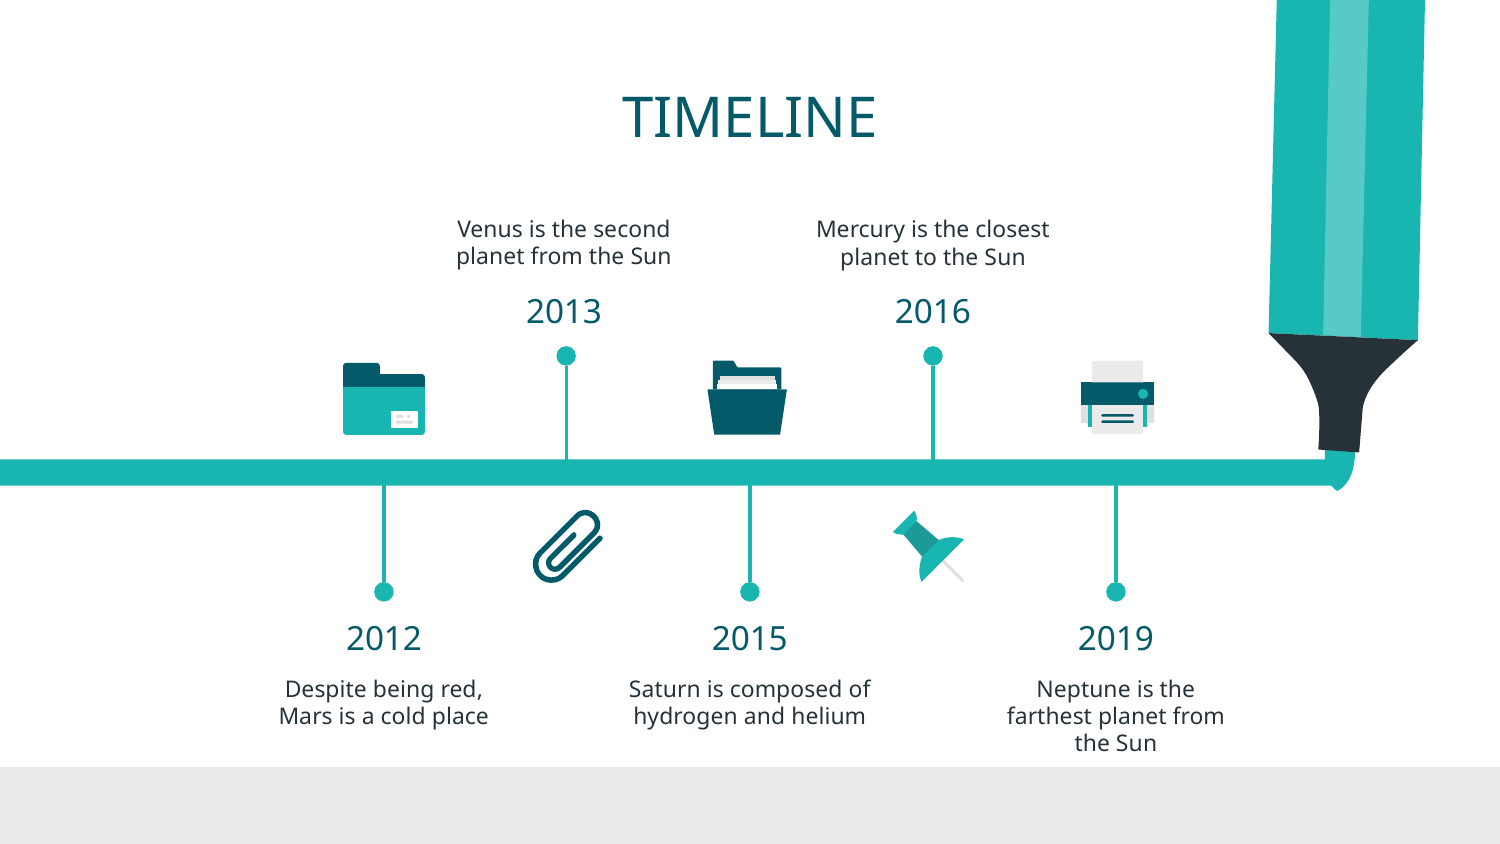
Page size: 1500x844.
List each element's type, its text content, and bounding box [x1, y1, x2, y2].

subtitle Mercury is the closest planet to the Sun [793, 199, 1073, 284]
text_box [1080, 360, 1155, 435]
subtitle 2012 [244, 601, 523, 655]
subtitle Neptune is the farthest planet from the Sun [976, 659, 1256, 734]
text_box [707, 360, 788, 435]
subtitle 2019 [976, 601, 1256, 655]
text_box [1268, 0, 1432, 492]
subtitle 2016 [793, 284, 1073, 328]
subtitle Venus is the second planet from the Sun [425, 199, 704, 284]
text_box [0, 459, 1263, 486]
subtitle Saturn is composed of hydrogen and helium [610, 659, 890, 734]
text_box [923, 346, 943, 366]
text_box [740, 582, 760, 601]
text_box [342, 362, 426, 436]
text_box [1106, 583, 1126, 601]
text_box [892, 510, 965, 583]
text_box [532, 509, 603, 583]
text_box [556, 346, 576, 366]
title TIMELINE [118, 88, 1263, 142]
text_box [374, 583, 394, 601]
subtitle 2013 [425, 284, 704, 328]
subtitle Despite being red, Mars is a cold place [244, 659, 523, 734]
subtitle 2015 [610, 601, 890, 655]
